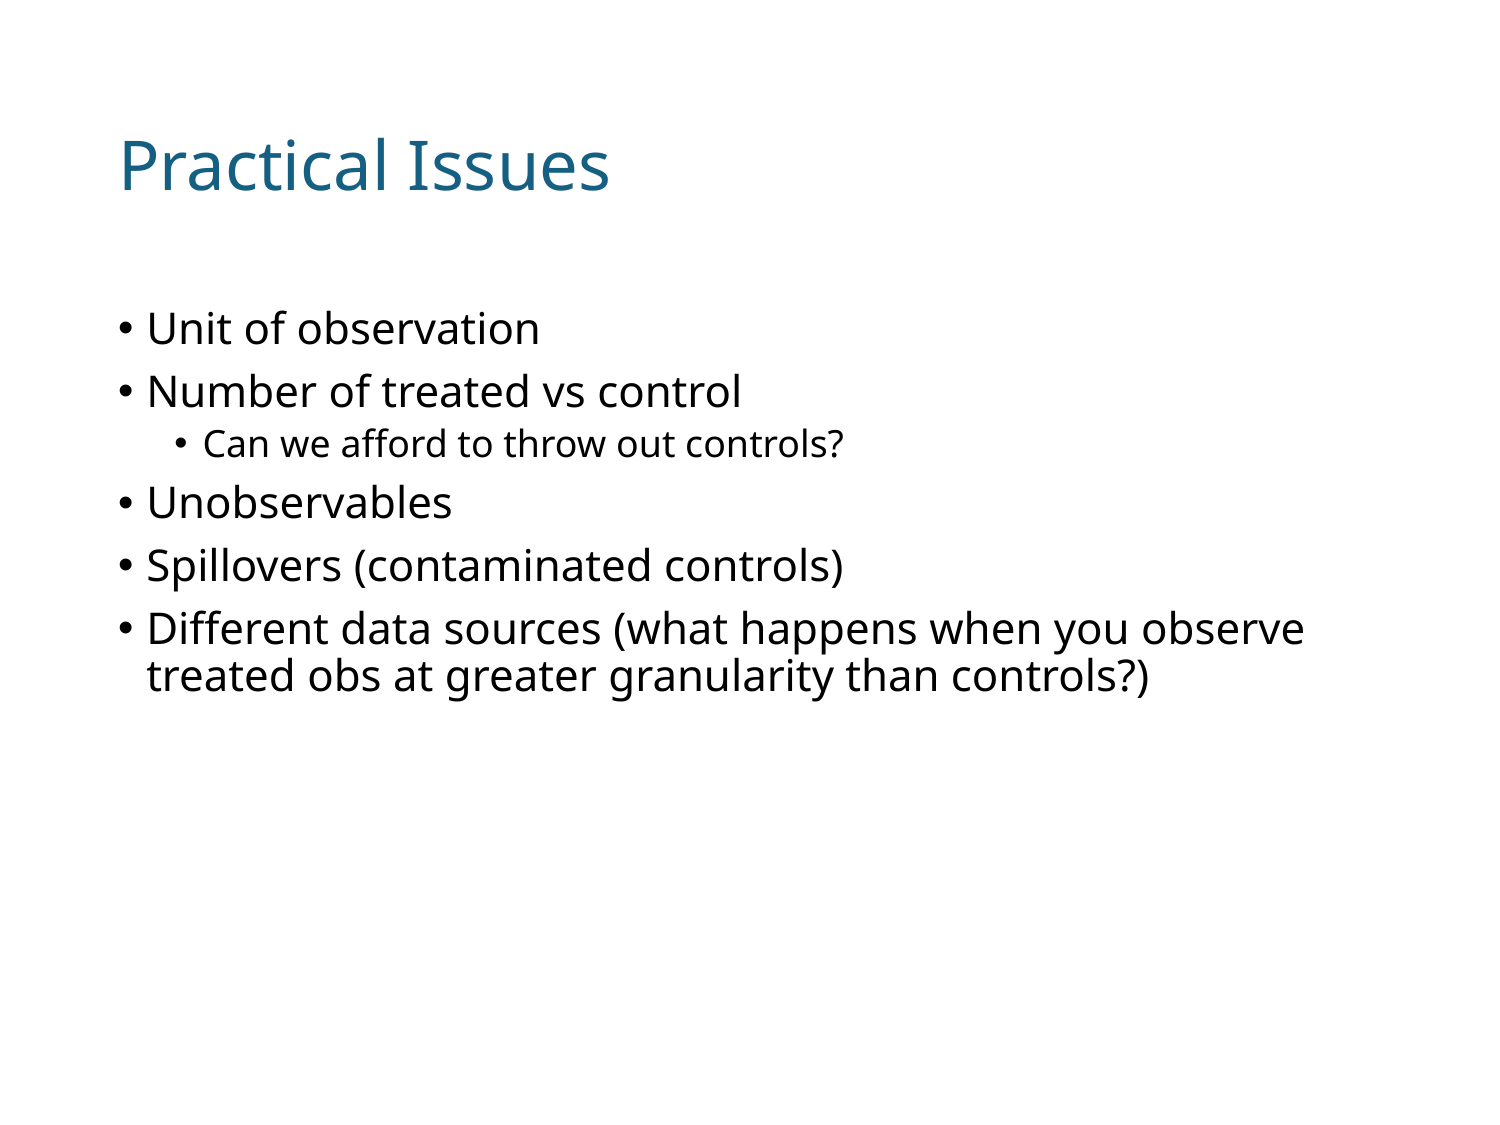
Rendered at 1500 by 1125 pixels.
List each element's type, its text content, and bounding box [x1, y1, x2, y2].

list Unit of observation Number of treated vs control Can we afford to throw out controls? Unobservables Spillovers (contaminated controls) Different data sources (what happens when you observe treated obs at greater granularity than controls?) [103, 299, 1397, 1014]
title Practical Issues [103, 59, 1397, 278]
